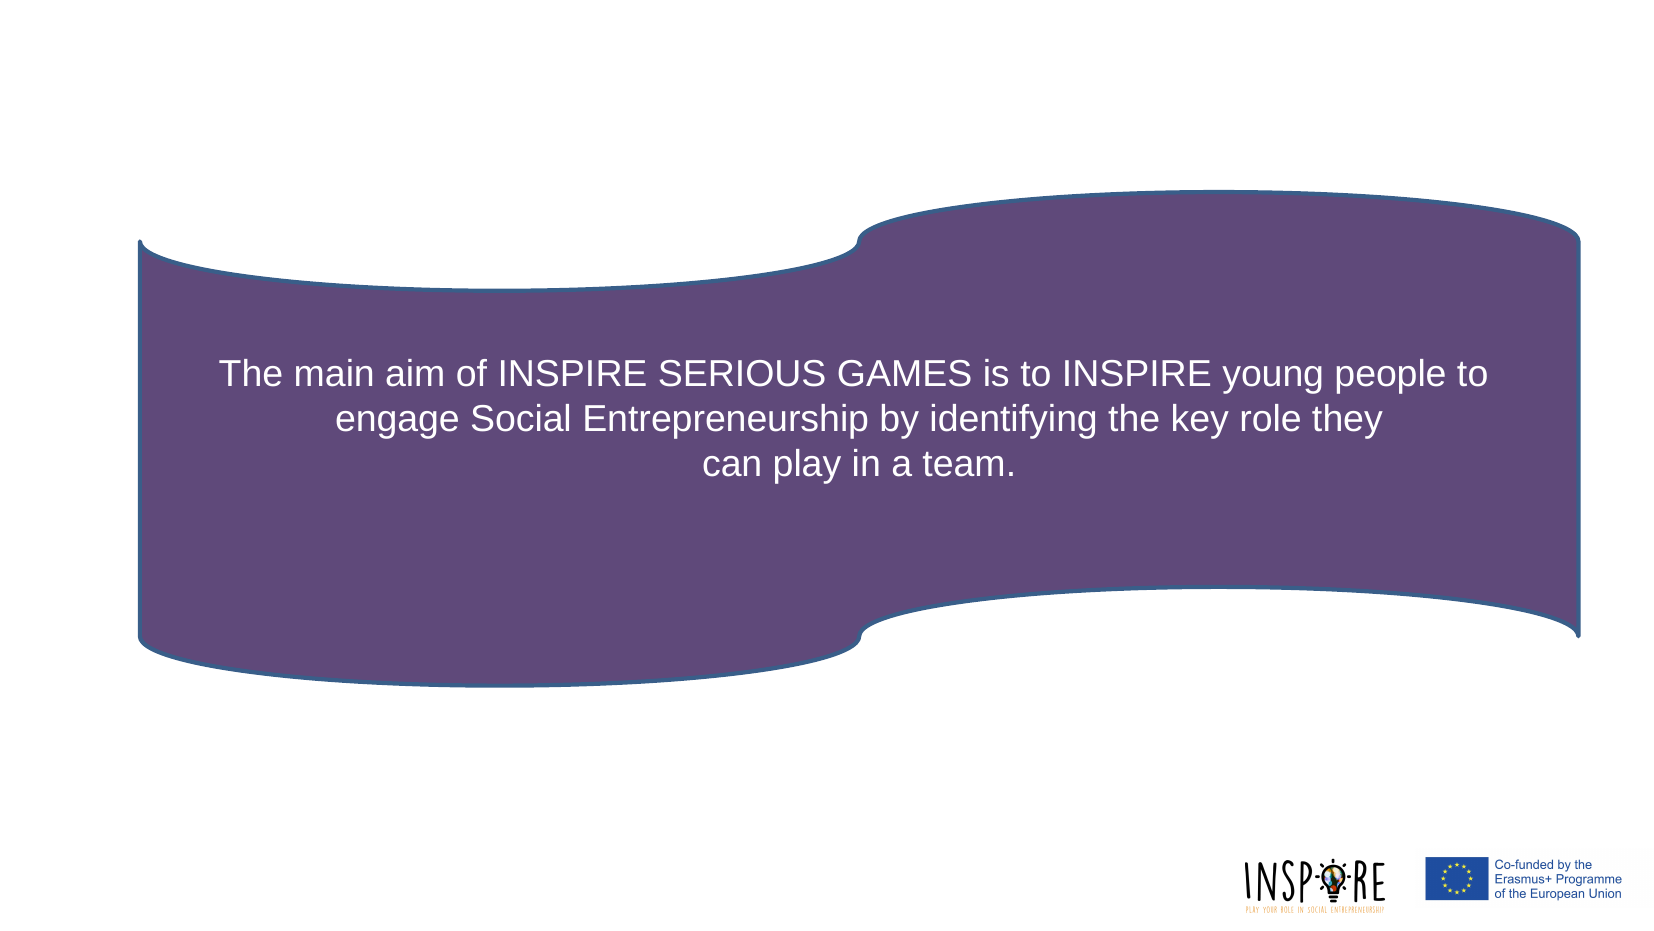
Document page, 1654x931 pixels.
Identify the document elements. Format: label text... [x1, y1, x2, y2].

picture [1414, 848, 1654, 908]
picture [1239, 857, 1390, 917]
text_box The main aim of INSPIRE SERIOUS GAMES is to INSPIRE young people to engage Social Entrepreneurship by identifying the key role they can play in a team. [139, 192, 1579, 686]
